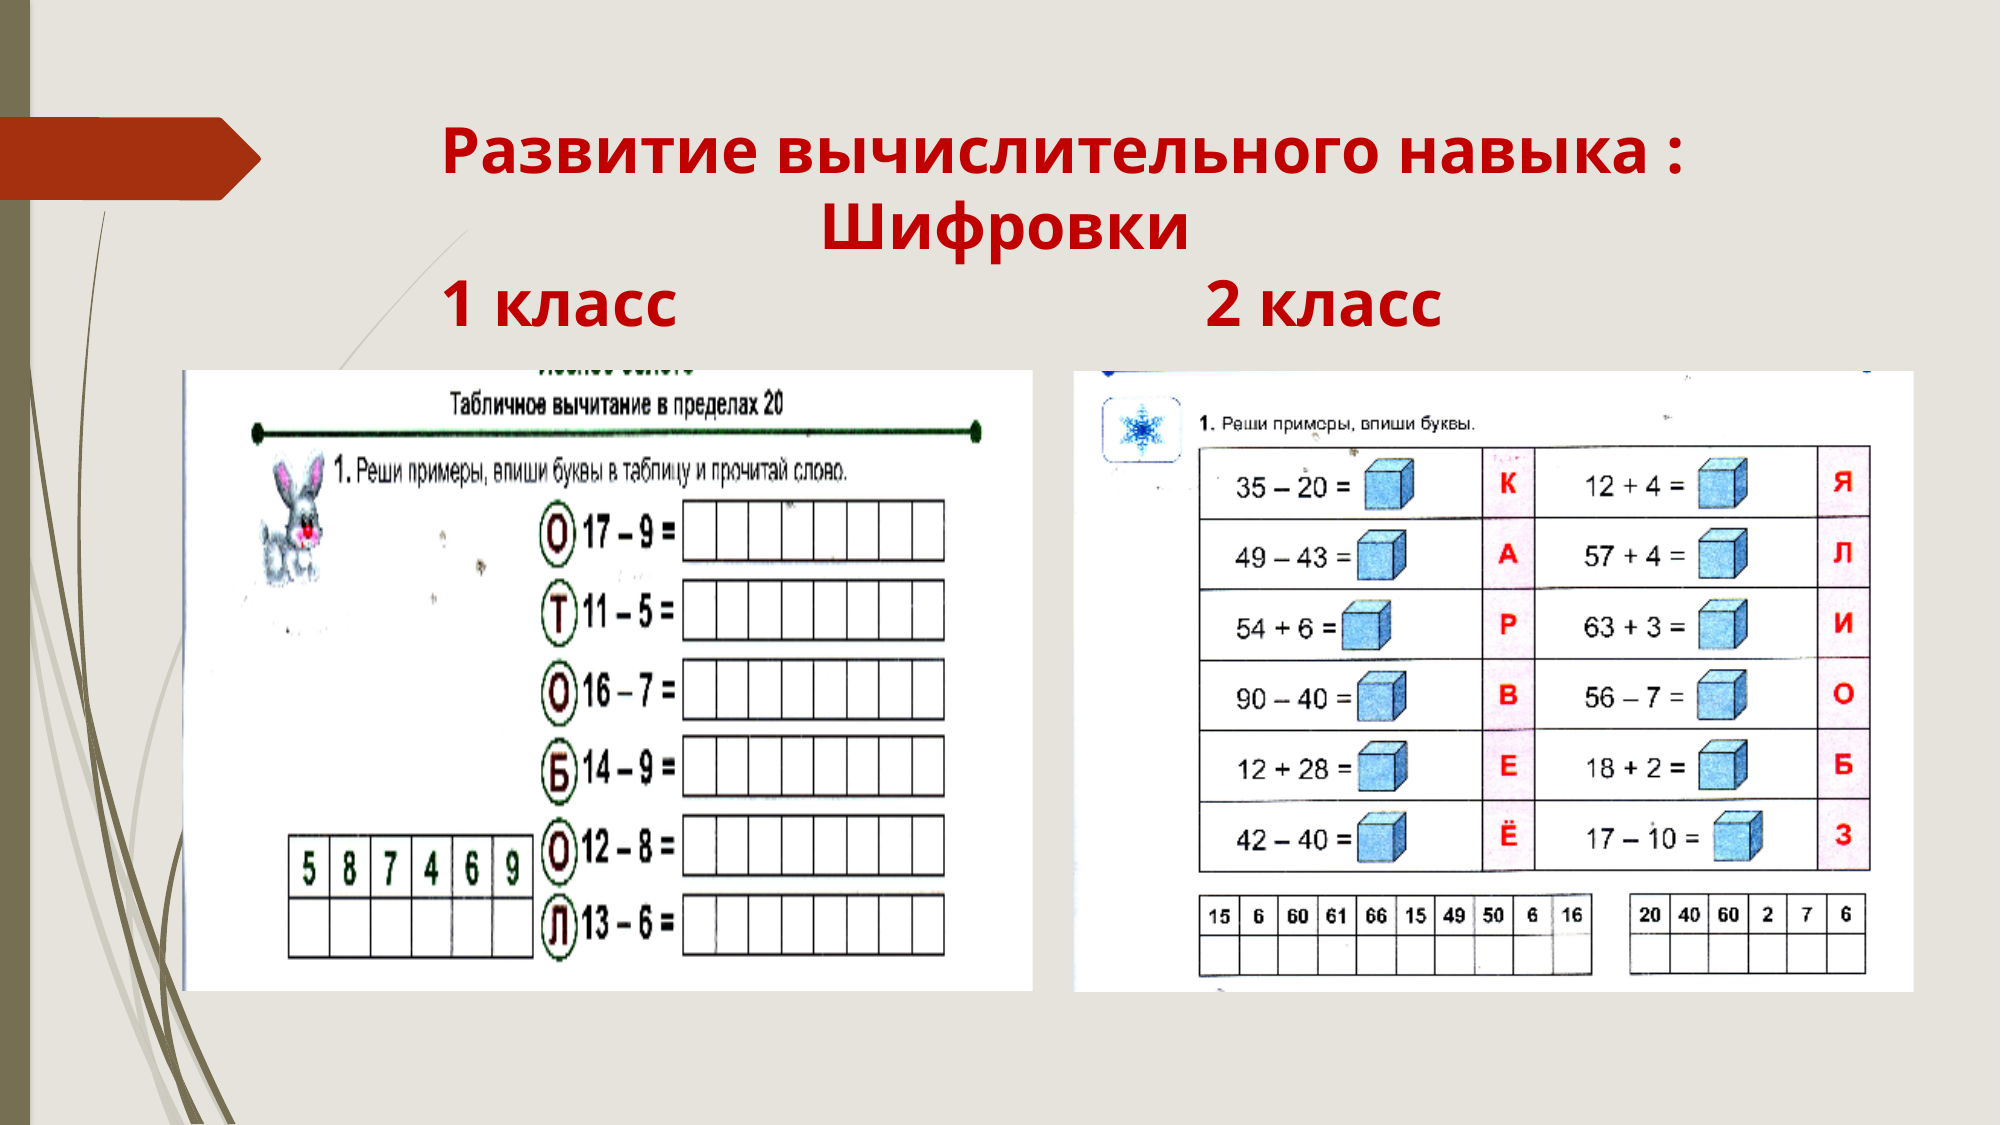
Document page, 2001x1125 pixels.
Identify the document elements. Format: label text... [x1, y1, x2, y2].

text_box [182, 370, 1033, 992]
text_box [1073, 370, 1914, 992]
title Развитие вычислительного навыка : Шифровки 1 класс 2 класс [425, 102, 1888, 350]
